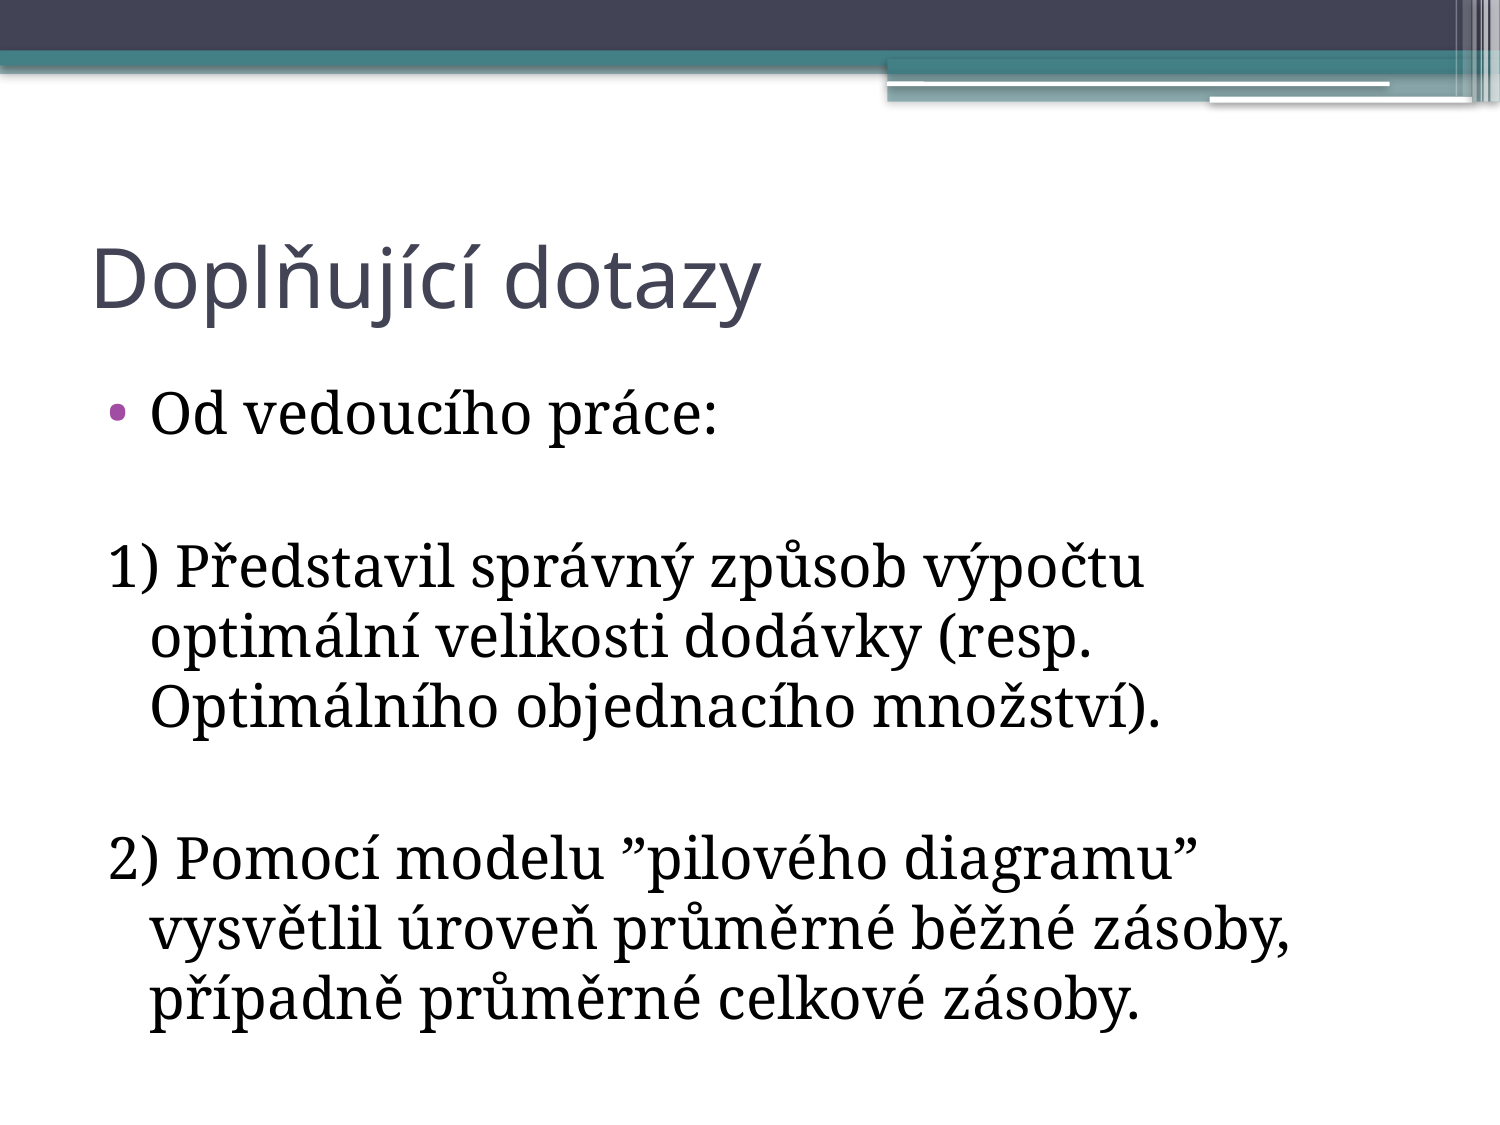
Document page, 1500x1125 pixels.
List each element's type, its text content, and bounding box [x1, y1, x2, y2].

title Doplňující dotazy [75, 187, 1425, 363]
list Od vedoucího práce: 1) Představil správný způsob výpočtu optimální velikosti dodávky (resp. Optimálního objednacího množství). 2) Pomocí modelu ”pilového diagramu” vysvětlil úroveň průměrné běžné zásoby, případně průměrné celkové zásoby. [75, 368, 1425, 1079]
